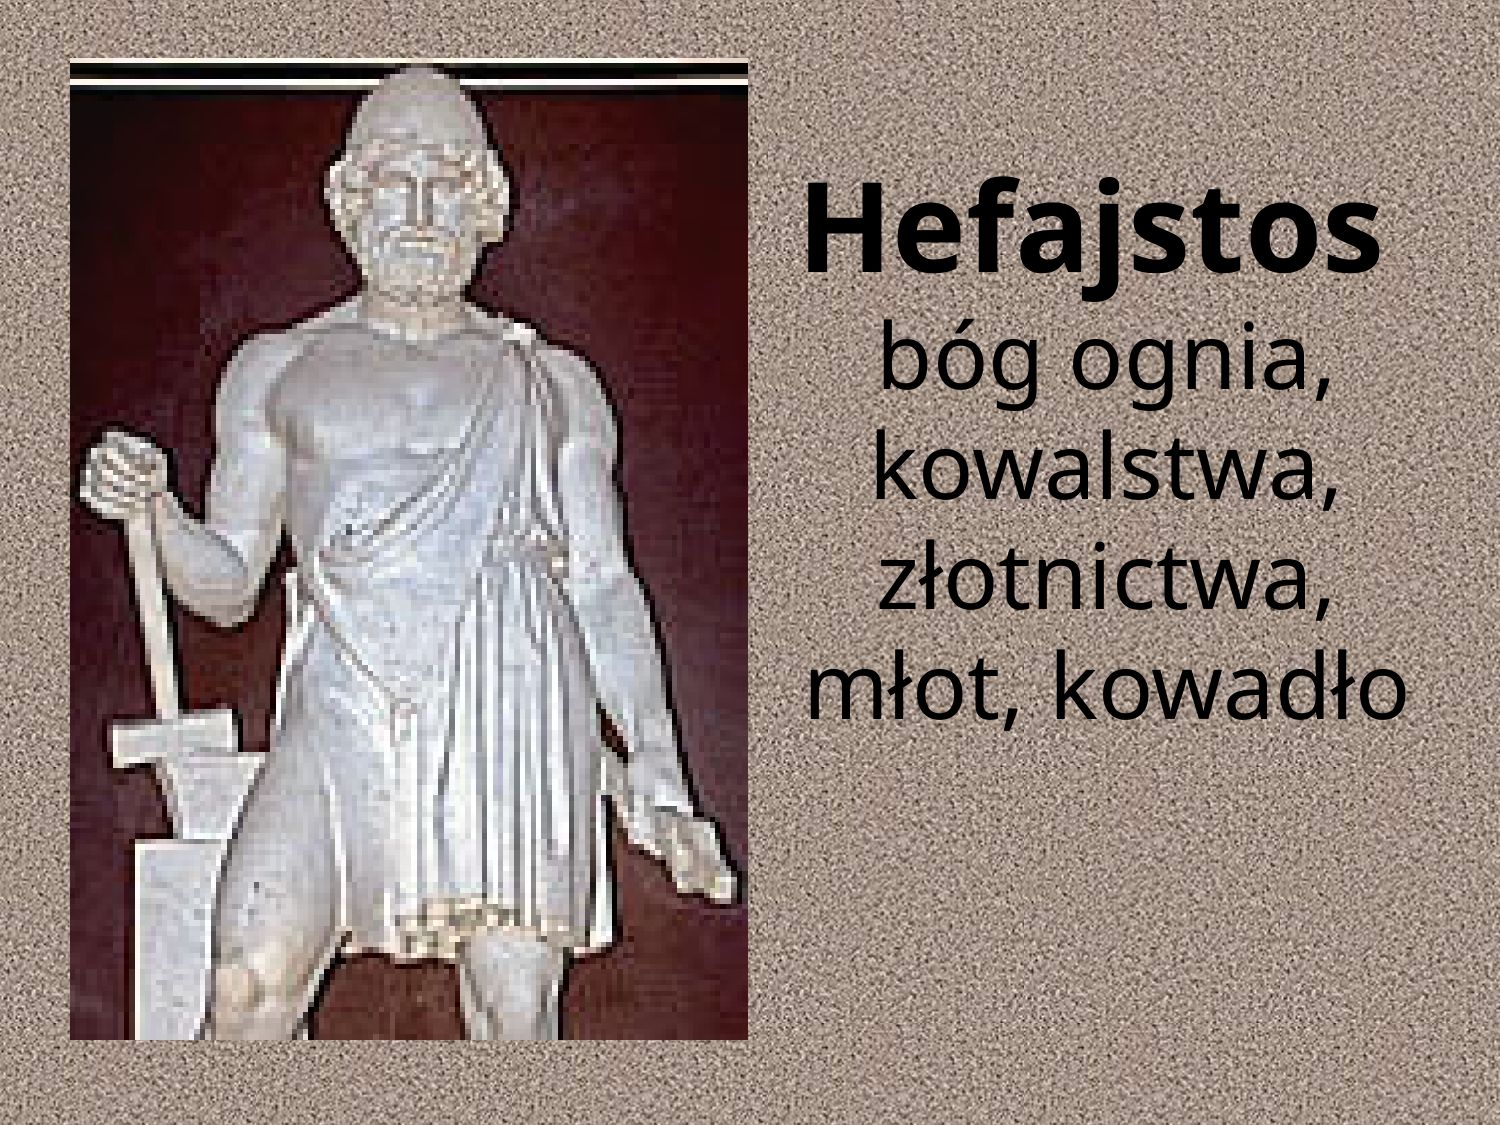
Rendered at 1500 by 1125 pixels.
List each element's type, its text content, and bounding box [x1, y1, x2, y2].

text_box Hefajstos bóg ognia, kowalstwa, złotnictwa, młot, kowadło [761, 140, 1453, 791]
picture [0, 0, 1500, 1125]
